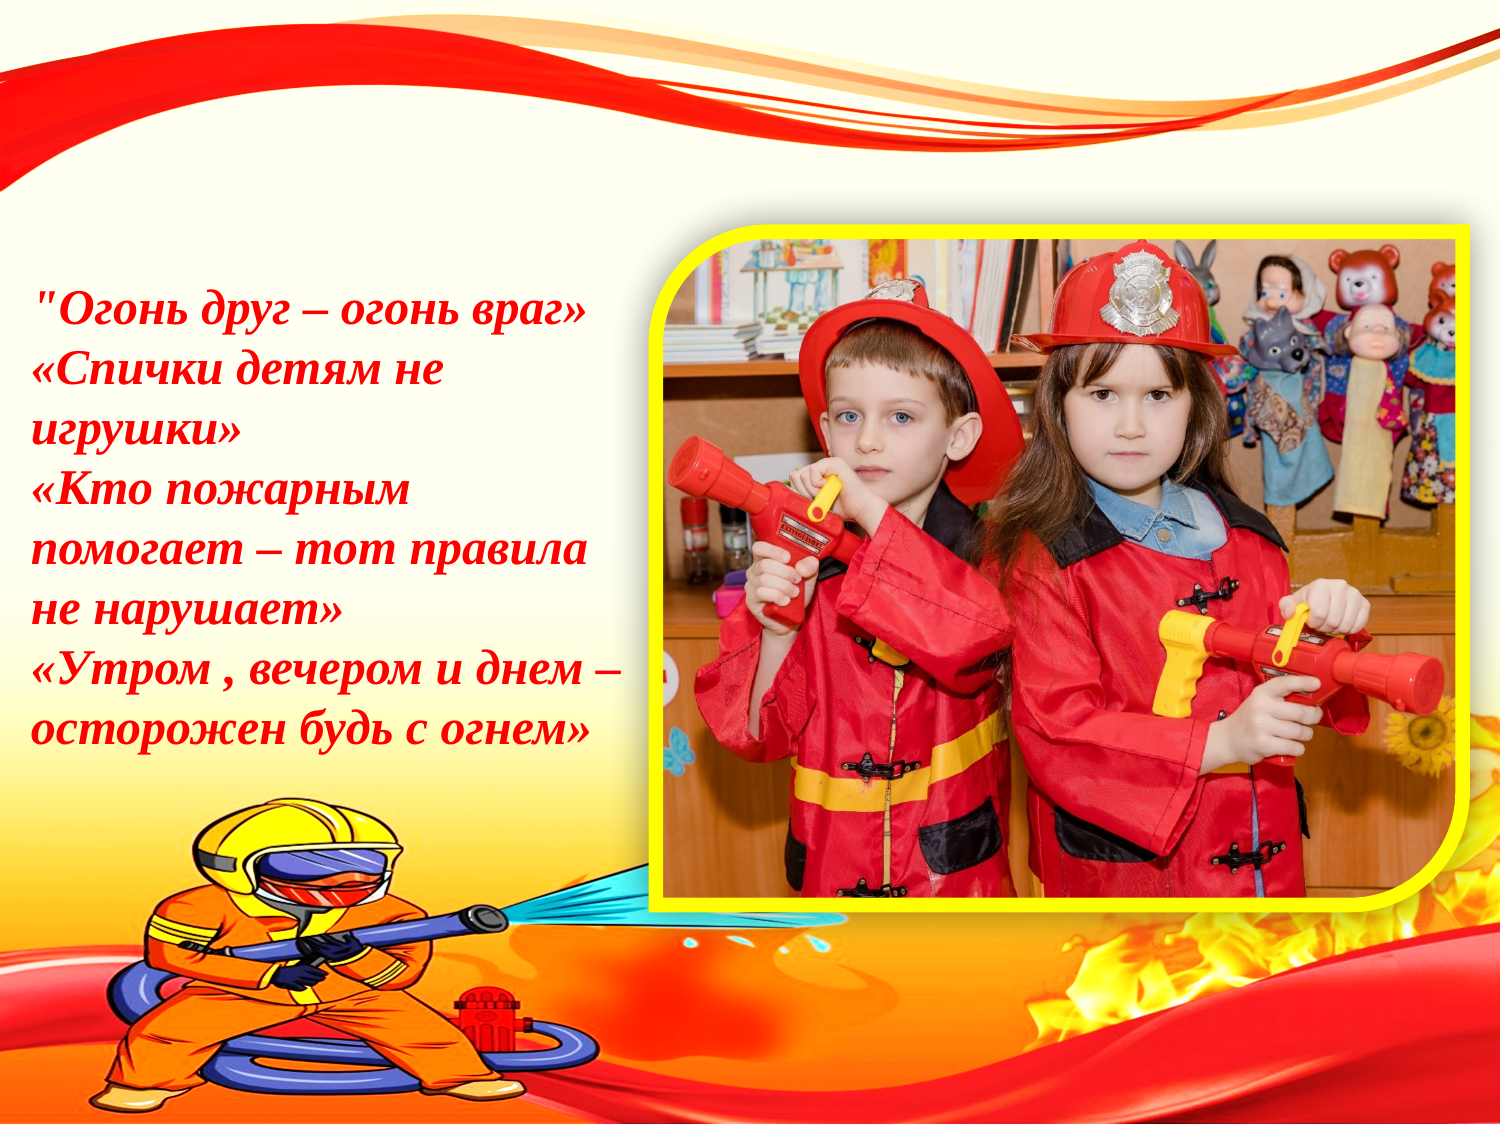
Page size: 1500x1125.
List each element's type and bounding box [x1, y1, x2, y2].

list [0, 0, 1500, 1125]
picture [655, 231, 1463, 906]
